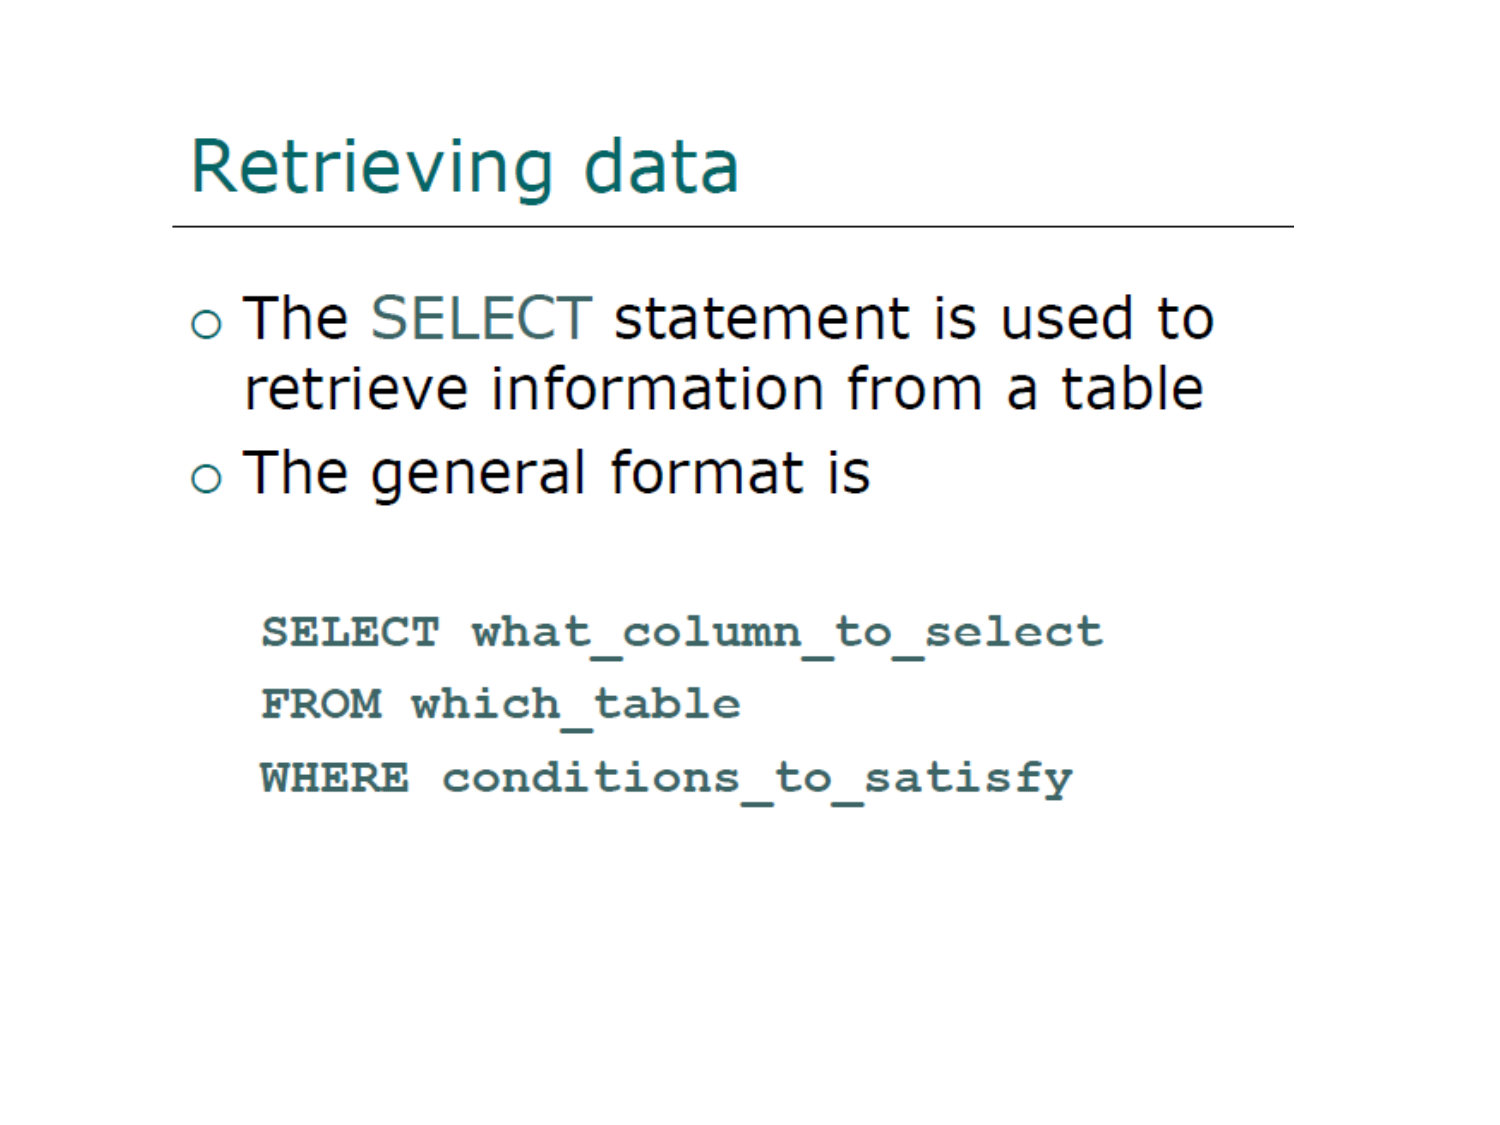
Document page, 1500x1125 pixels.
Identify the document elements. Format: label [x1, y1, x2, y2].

list [75, 262, 1425, 1005]
picture [159, 113, 1295, 896]
